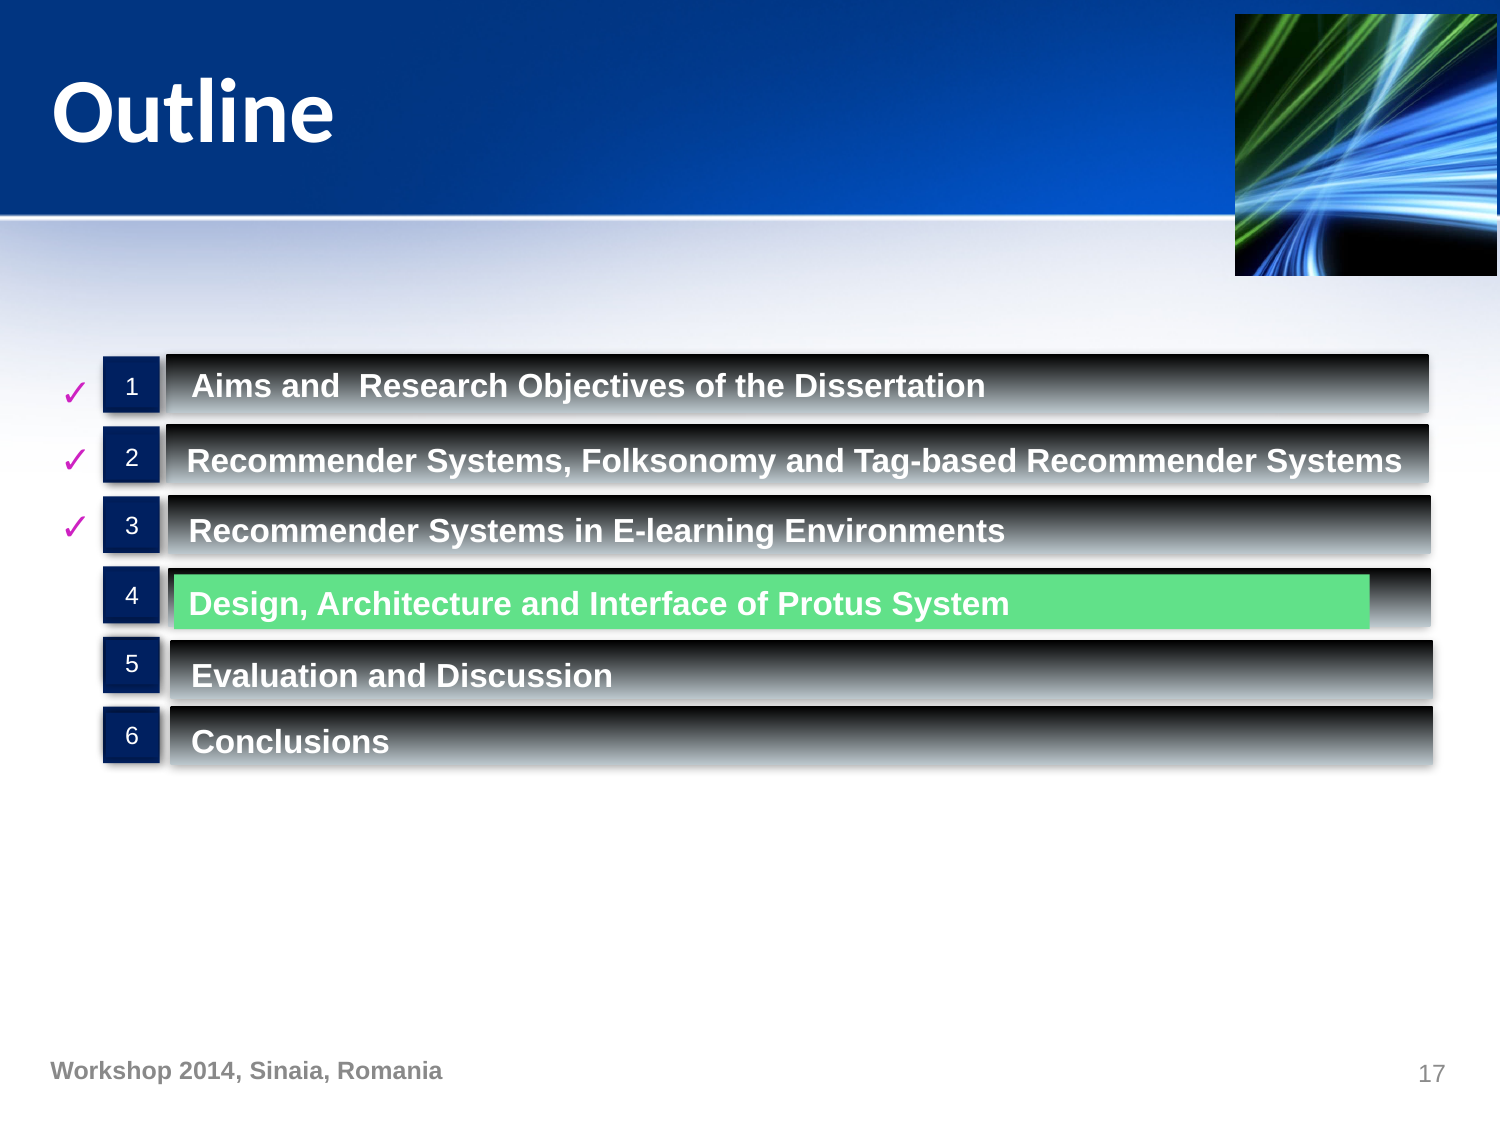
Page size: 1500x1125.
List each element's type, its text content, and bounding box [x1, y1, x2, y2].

text_box Conclusions [204, 713, 1372, 768]
text_box Recommender Systems in E-learning Environments [204, 502, 1370, 557]
text_box ✓ [45, 361, 96, 421]
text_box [102, 356, 160, 764]
text_box ✓ [45, 495, 96, 556]
text_box [166, 354, 1429, 413]
text_box [204, 640, 1433, 699]
slide_number 17 [1111, 1042, 1462, 1103]
text_box ✓ [45, 428, 96, 489]
text_box [204, 706, 1433, 765]
footer Workshop 2014, Sinaia, Romania [35, 1047, 831, 1107]
text_box Recommender Systems, Folksonomy and Tag-based Recommender Systems [204, 431, 1429, 487]
text_box [204, 495, 1431, 554]
text_box Aims and Research Objectives of the Dissertation [176, 357, 1372, 412]
text_box [204, 568, 1431, 627]
text_box Evaluation and Discussion [204, 647, 1372, 702]
text_box Design, Architecture and Interface of Protus System [204, 574, 1370, 630]
text_box [204, 424, 1429, 431]
picture [0, 0, 1500, 1125]
title Outline [37, 12, 1225, 200]
